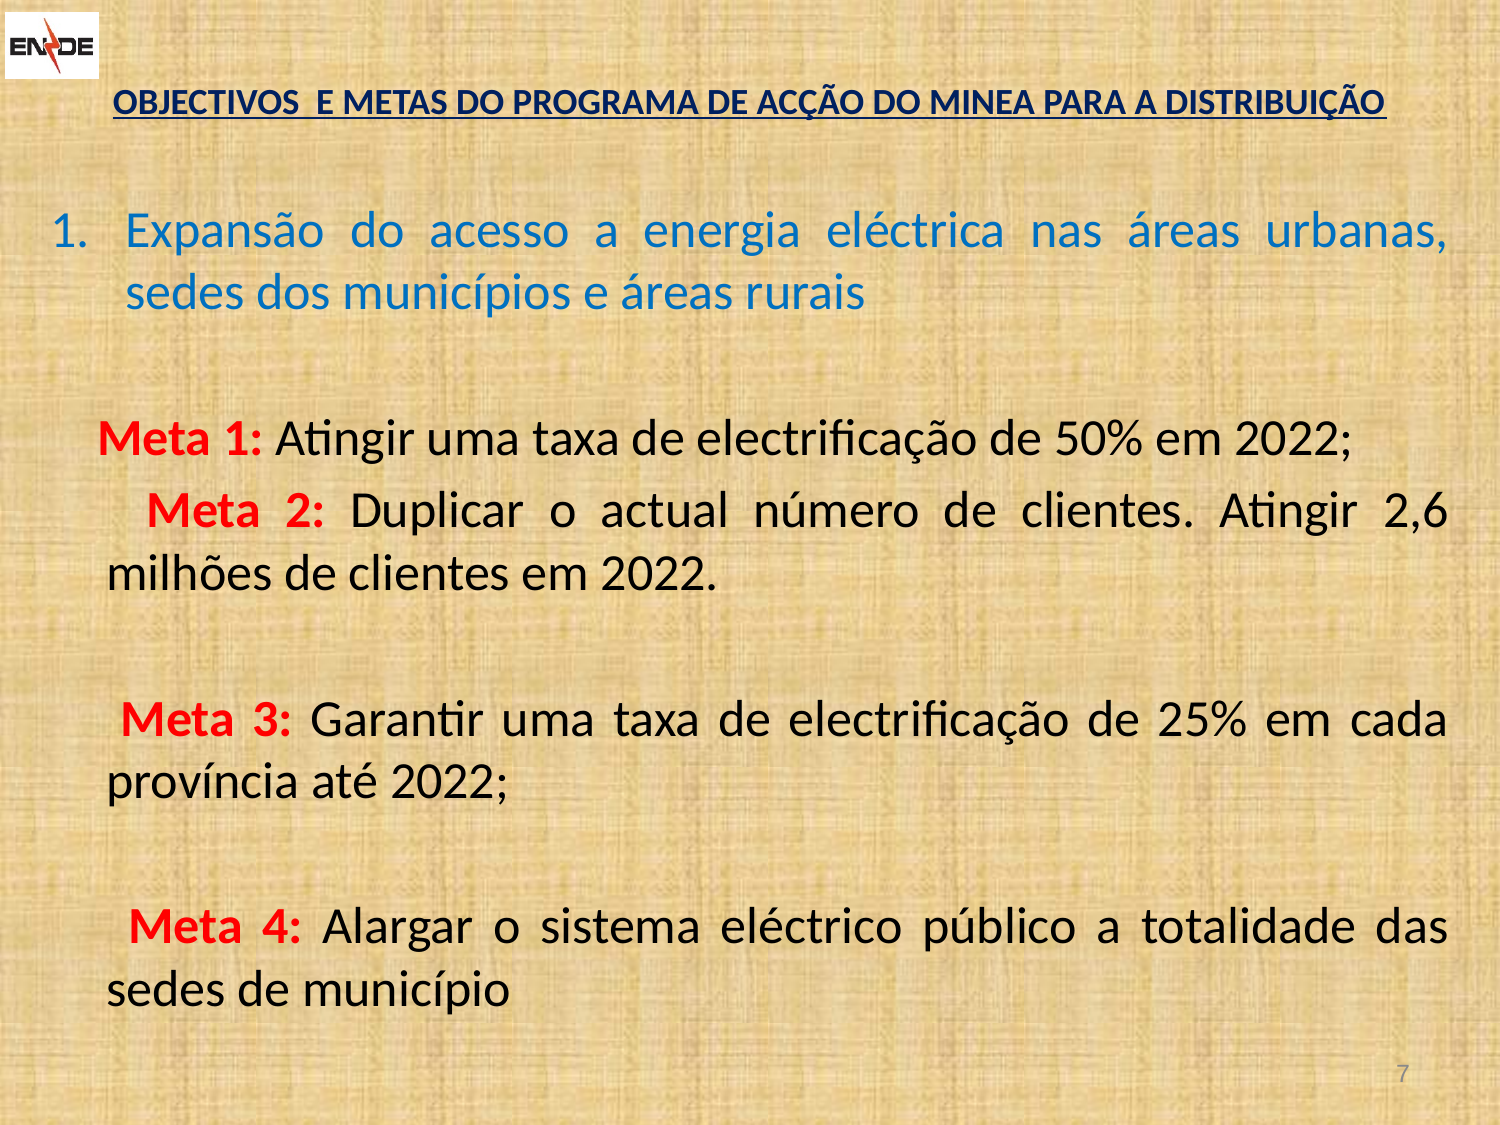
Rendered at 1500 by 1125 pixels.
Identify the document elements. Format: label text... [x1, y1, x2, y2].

picture [0, 0, 1500, 1125]
title OBJECTIVOS E METAS DO PROGRAMA DE ACÇÃO DO MINEA PARA A DISTRIBUIÇÃO [75, 58, 1425, 141]
slide_number 7 [1074, 1042, 1425, 1103]
list Expansão do acesso a energia eléctrica nas áreas urbanas, sedes dos municípios e áreas rurais Meta 1: Atingir uma taxa de electrificação de 50% em 2022; Meta 2: Duplicar o actual número de clientes. Atingir 2,6 milhões de clientes em 2022. Meta 3: Garantir uma taxa de electrificação de 25% em cada província até 2022; Meta 4: Alargar o sistema eléctrico público a totalidade das sedes de município [35, 187, 1465, 1114]
